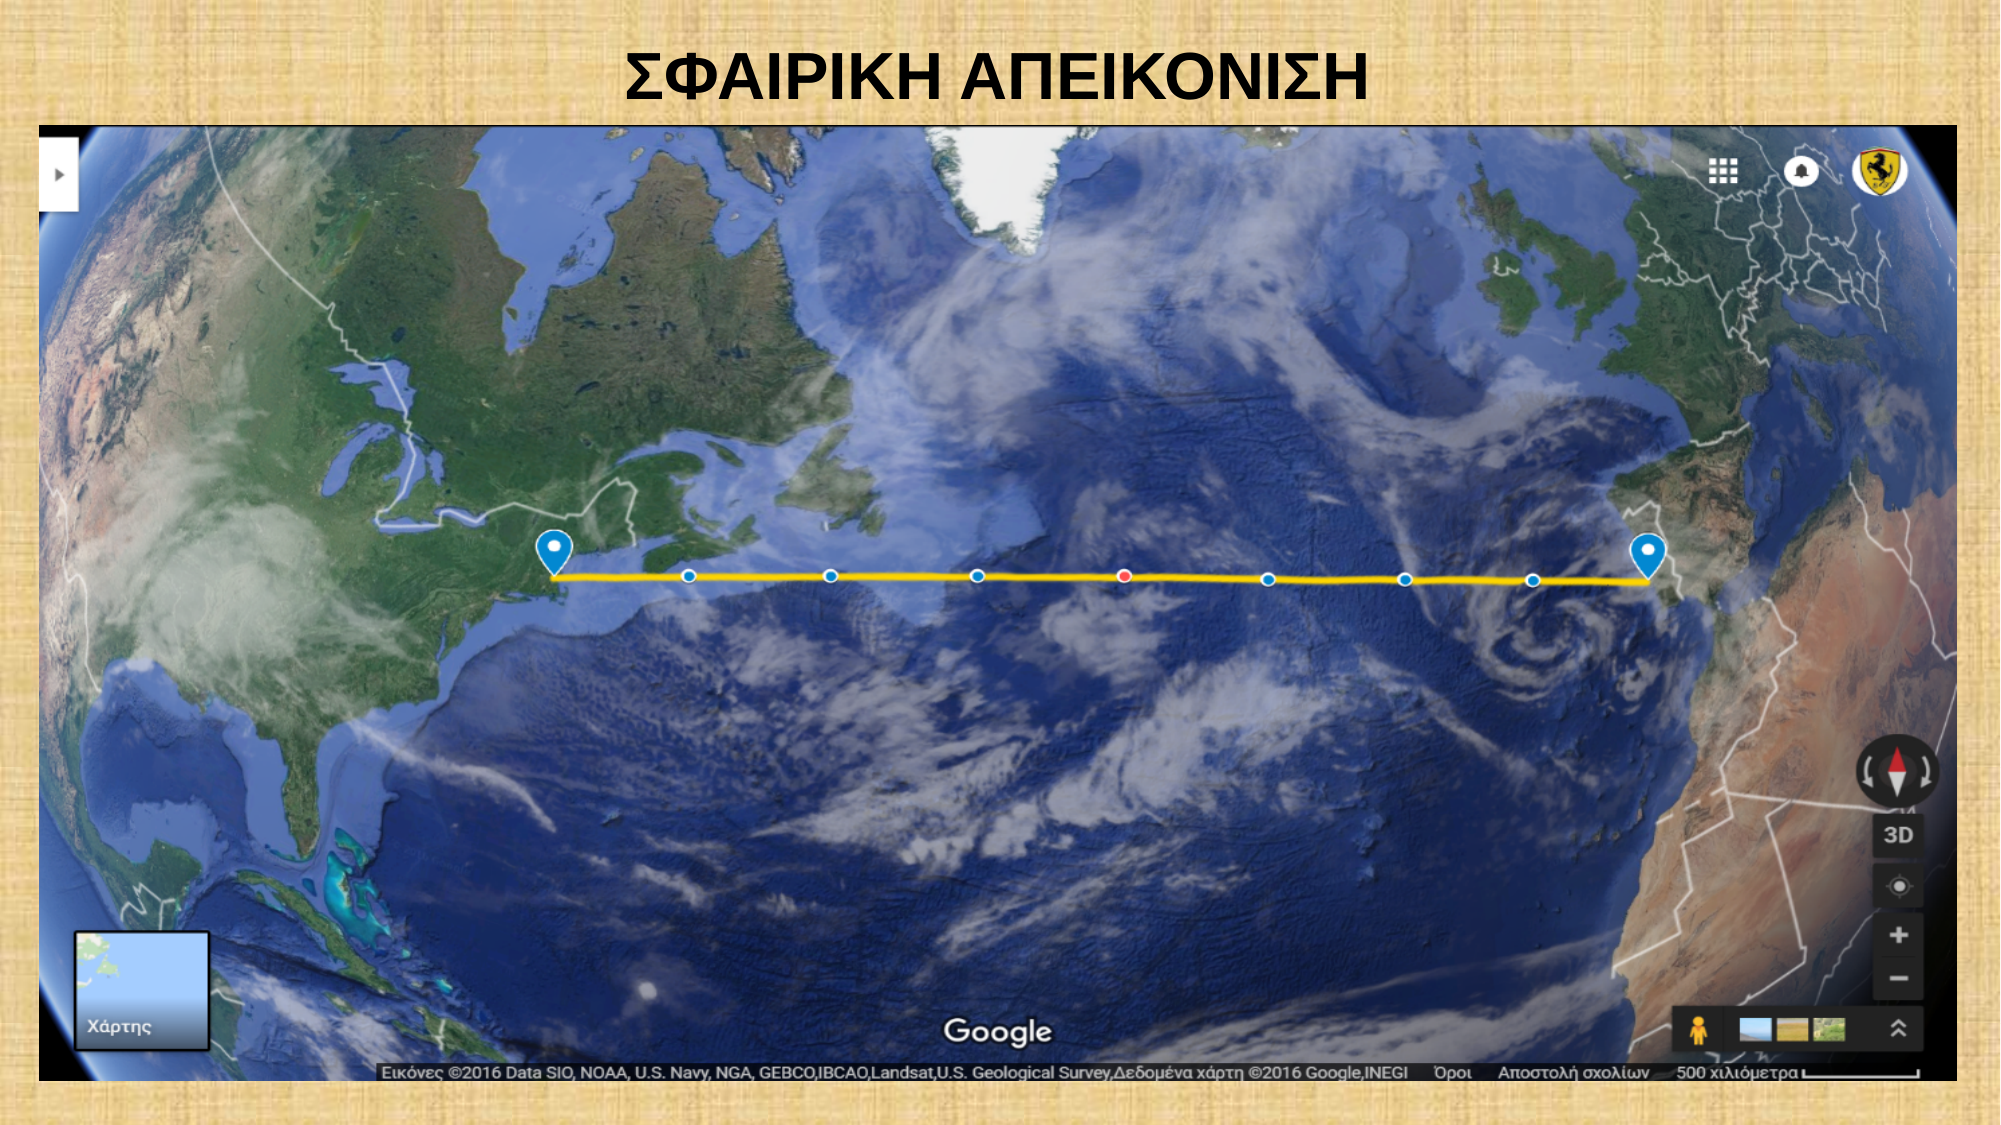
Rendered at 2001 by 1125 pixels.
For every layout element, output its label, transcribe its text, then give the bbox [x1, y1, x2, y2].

text_box ΣΦΑΙΡΙΚΗ ΑΠΕΙΚΟΝΙΣΗ [39, 13, 1957, 121]
picture [0, 0, 2001, 1125]
